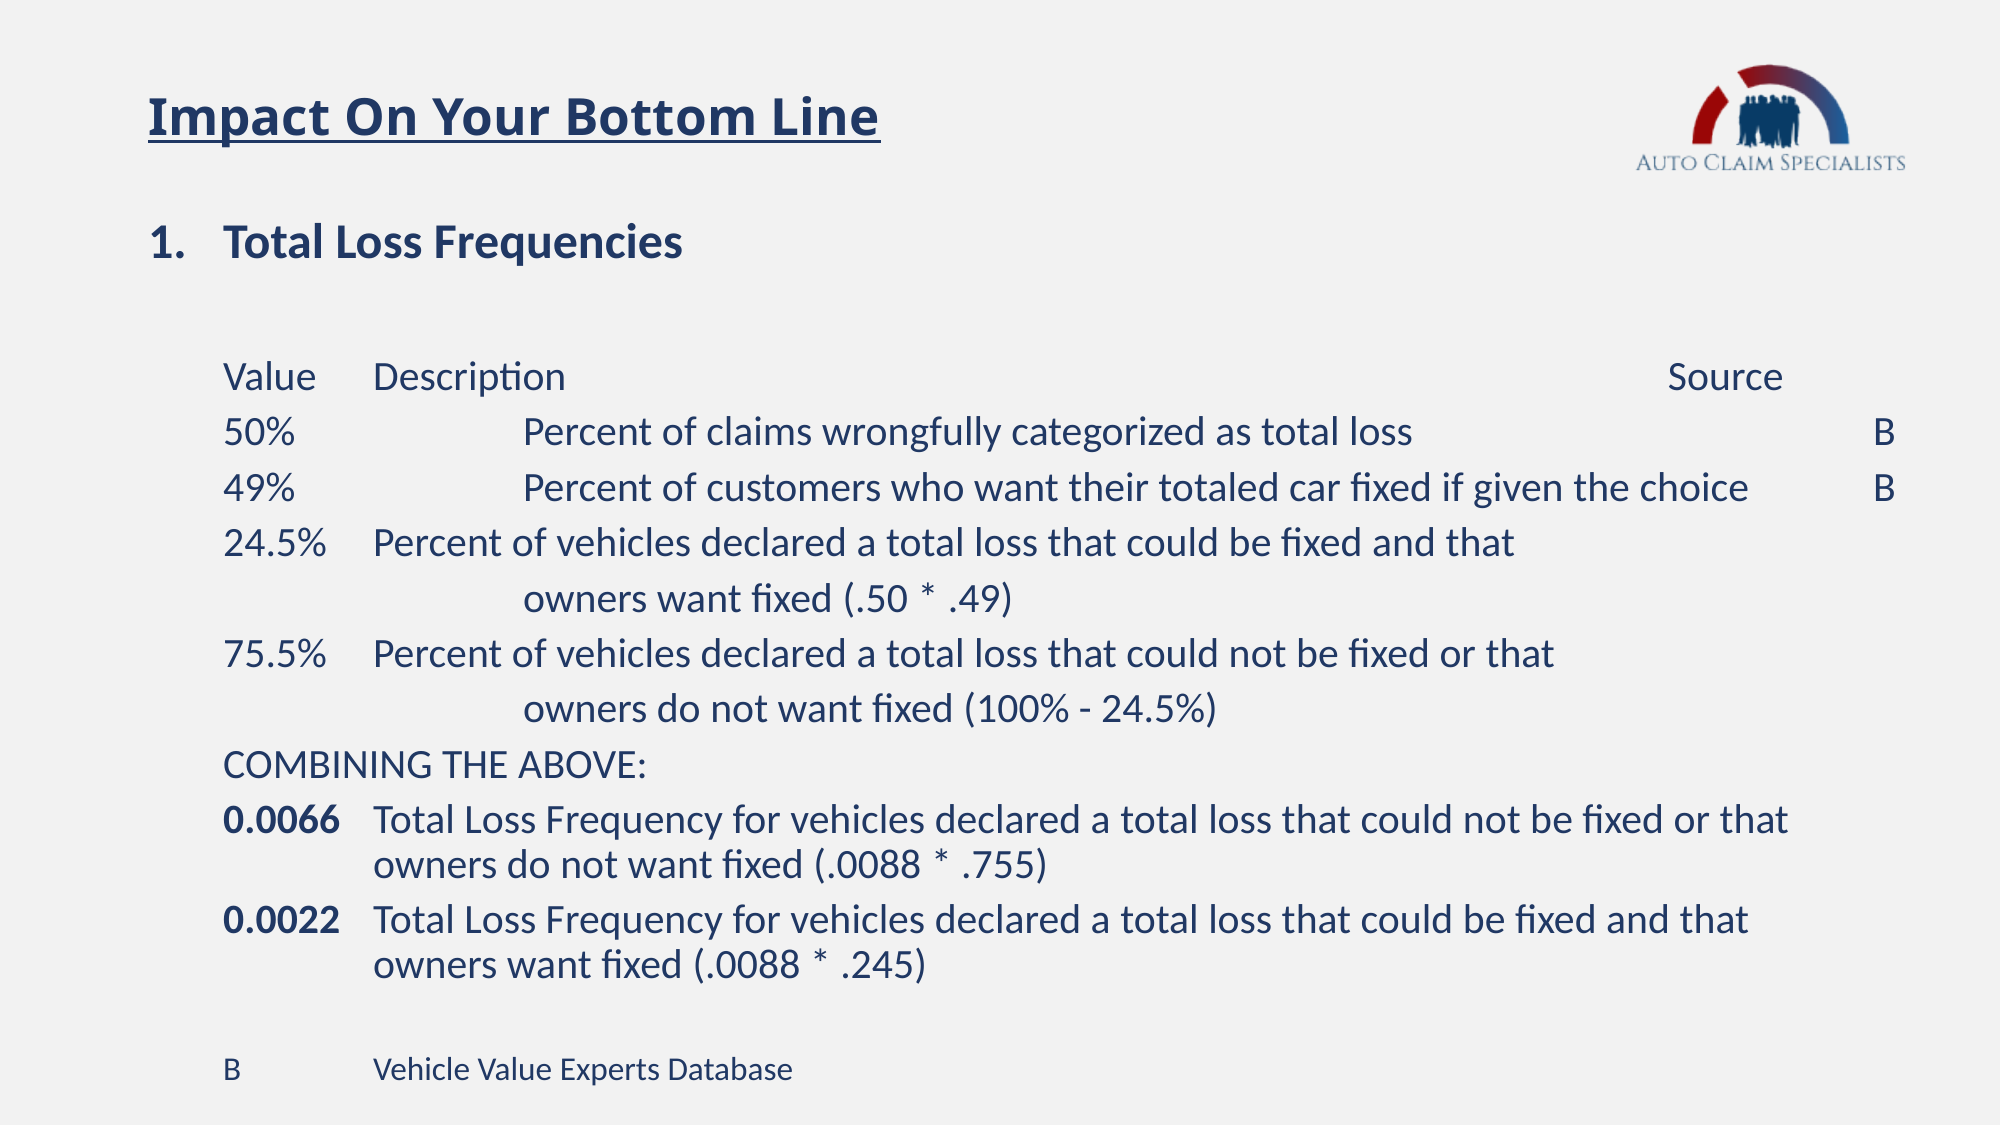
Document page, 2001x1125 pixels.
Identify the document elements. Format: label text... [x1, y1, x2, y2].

list Total Loss Frequencies Value Description Source 50% Percent of claims wrongfully categorized as total loss B 49% Percent of customers who want their totaled car fixed if given the choice B 24.5% Percent of vehicles declared a total loss that could be fixed and that owners want fixed (.50 * .49) 75.5% Percent of vehicles declared a total loss that could not be fixed or that owners do not want fixed (100% - 24.5%) COMBINING THE ABOVE: 0.0066 Total Loss Frequency for vehicles declared a total loss that could not be fixed or that owners do not want fixed (.0088 * .755) 0.0022 Total Loss Frequency for vehicles declared a total loss that could be fixed and that owners want fixed (.0088 * .245) B Vehicle Value Experts Database [133, 207, 1944, 1085]
title Impact On Your Bottom Line [133, 59, 948, 179]
picture [1609, 0, 1944, 288]
